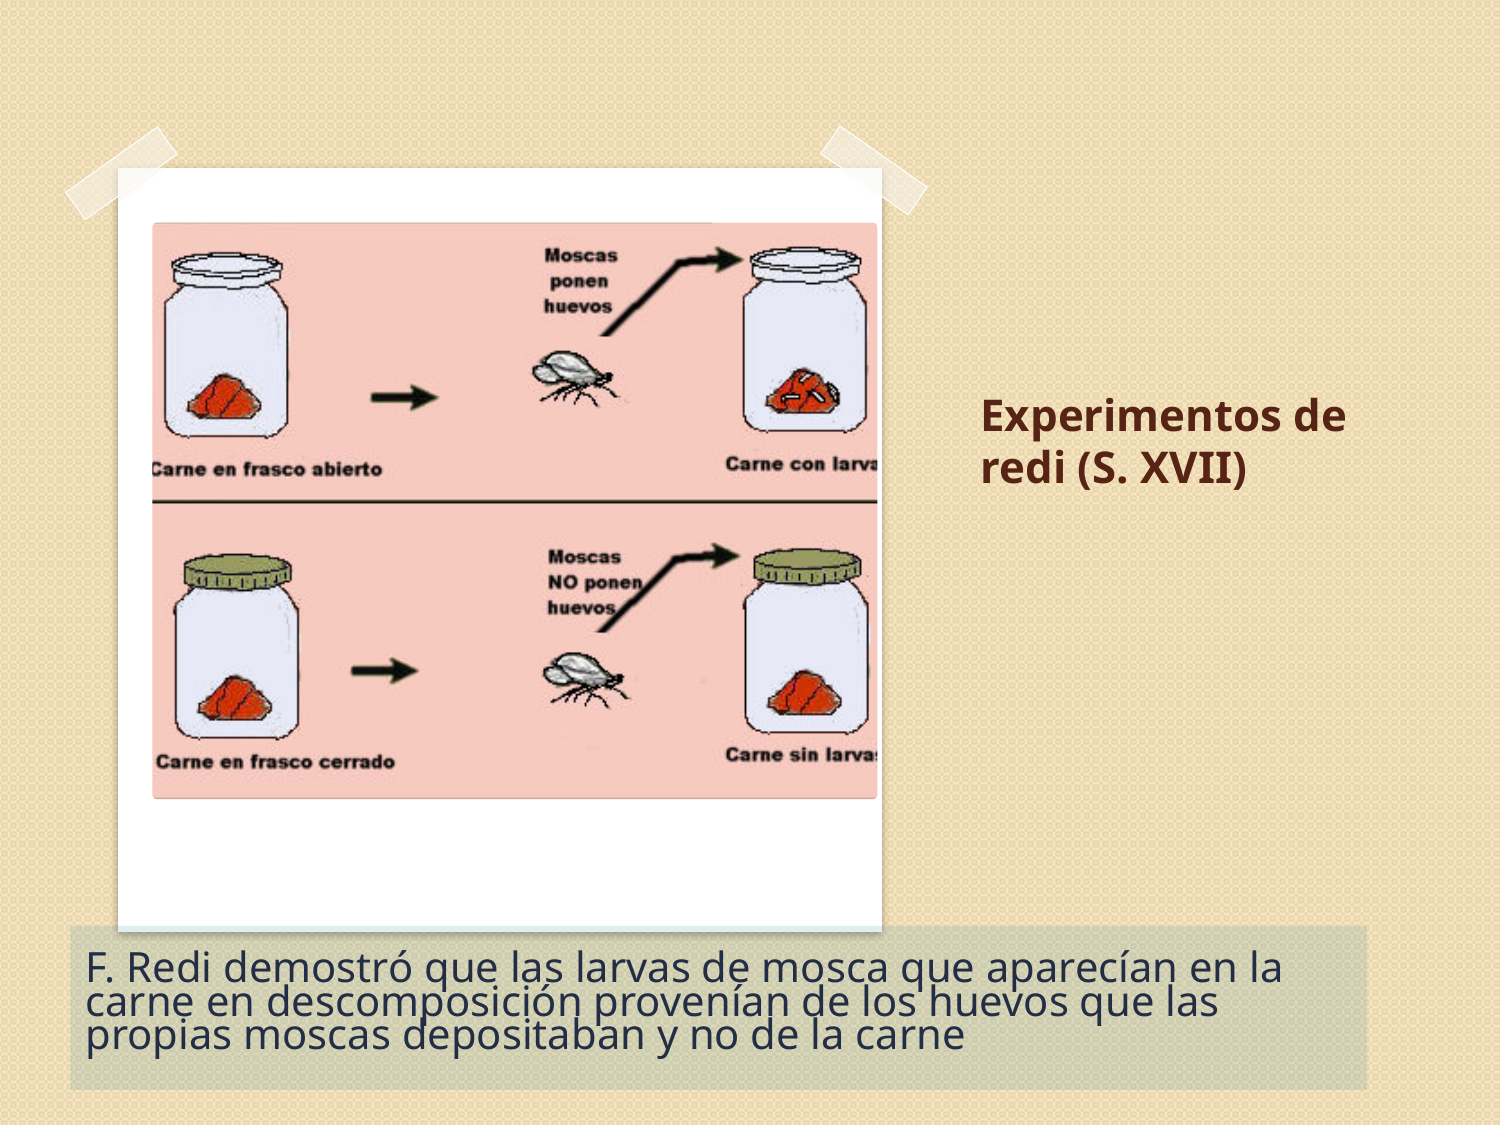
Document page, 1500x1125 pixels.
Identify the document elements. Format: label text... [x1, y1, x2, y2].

title Experimentos de redi (S. XVII) [965, 174, 1416, 500]
list F. Redi demostró que las larvas de mosca que aparecían en la carne en descomposición provenían de los huevos que las propias moscas depositaban y no de la carne [70, 925, 1368, 1091]
picture [152, 222, 878, 800]
